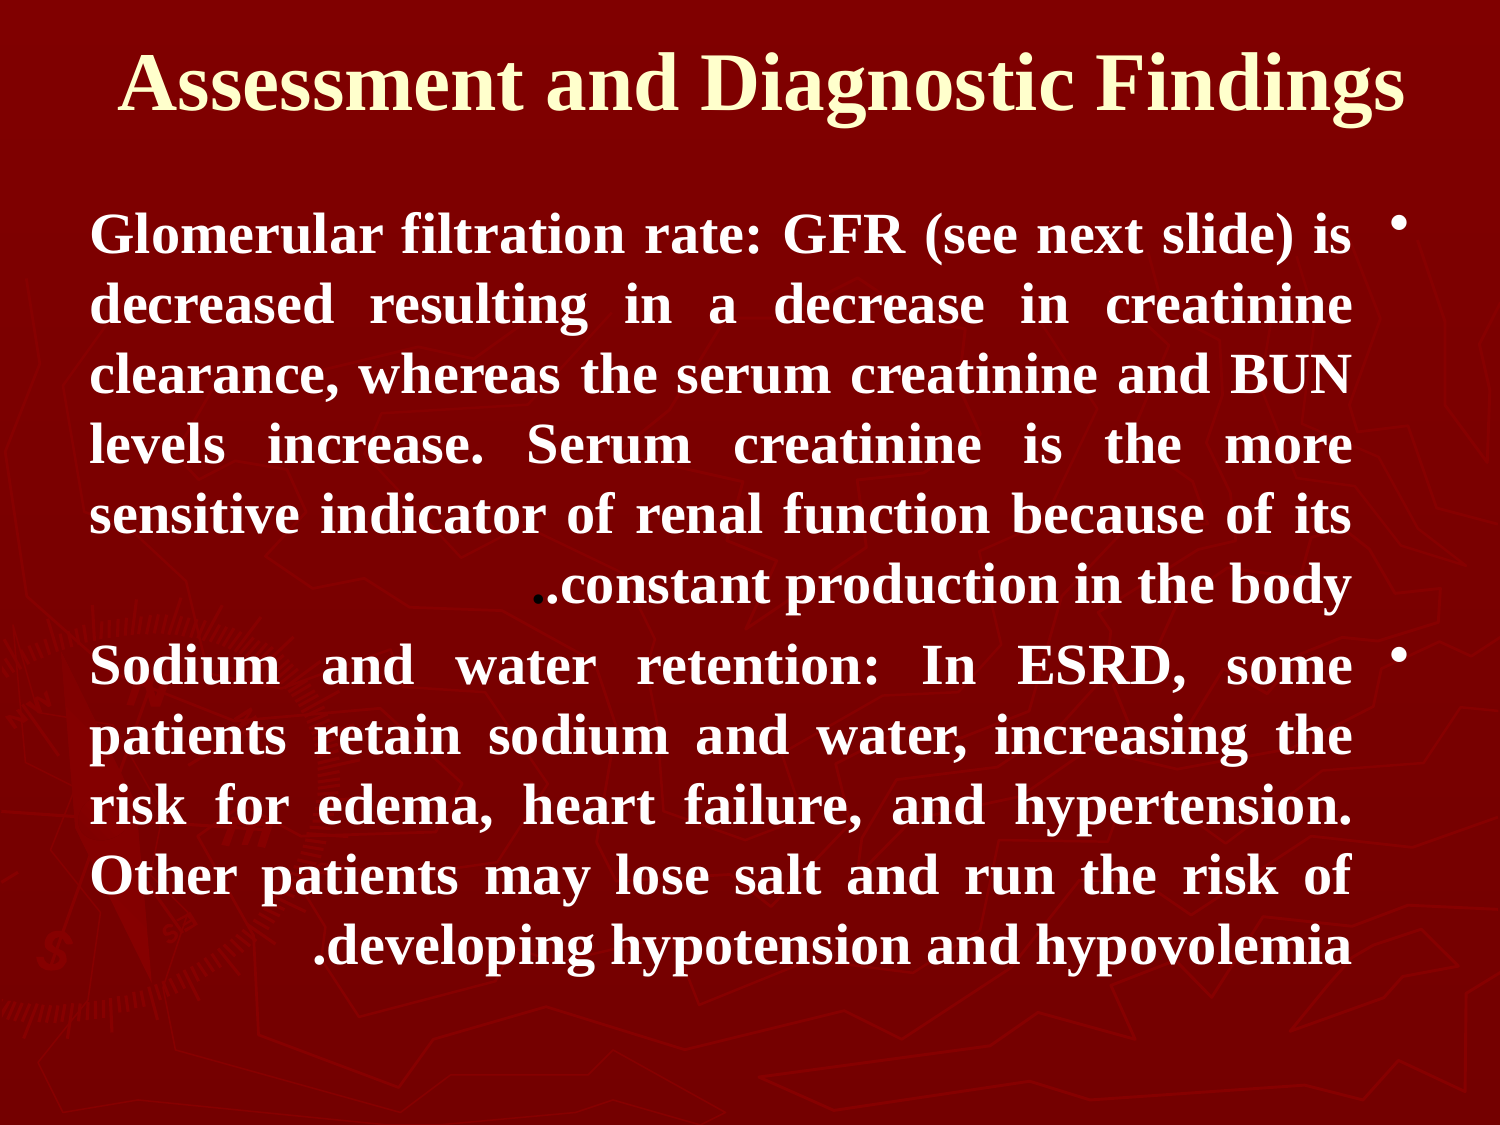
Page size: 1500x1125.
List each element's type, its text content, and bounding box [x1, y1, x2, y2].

text_box Glomerular filtration rate: GFR (see next slide) is decreased resulting in a decrease in creatinine clearance, whereas the serum creatinine and BUN levels increase. Serum creatinine is the more sensitive indicator of renal function because of its constant production in the body.. Sodium and water retention: In ESRD, some patients retain sodium and water, increasing the risk for edema, heart failure, and hypertension. Other patients may lose salt and run the risk of developing hypotension and hypovolemia. [74, 187, 1425, 1100]
title Assessment and Diagnostic Findings [87, 24, 1438, 131]
